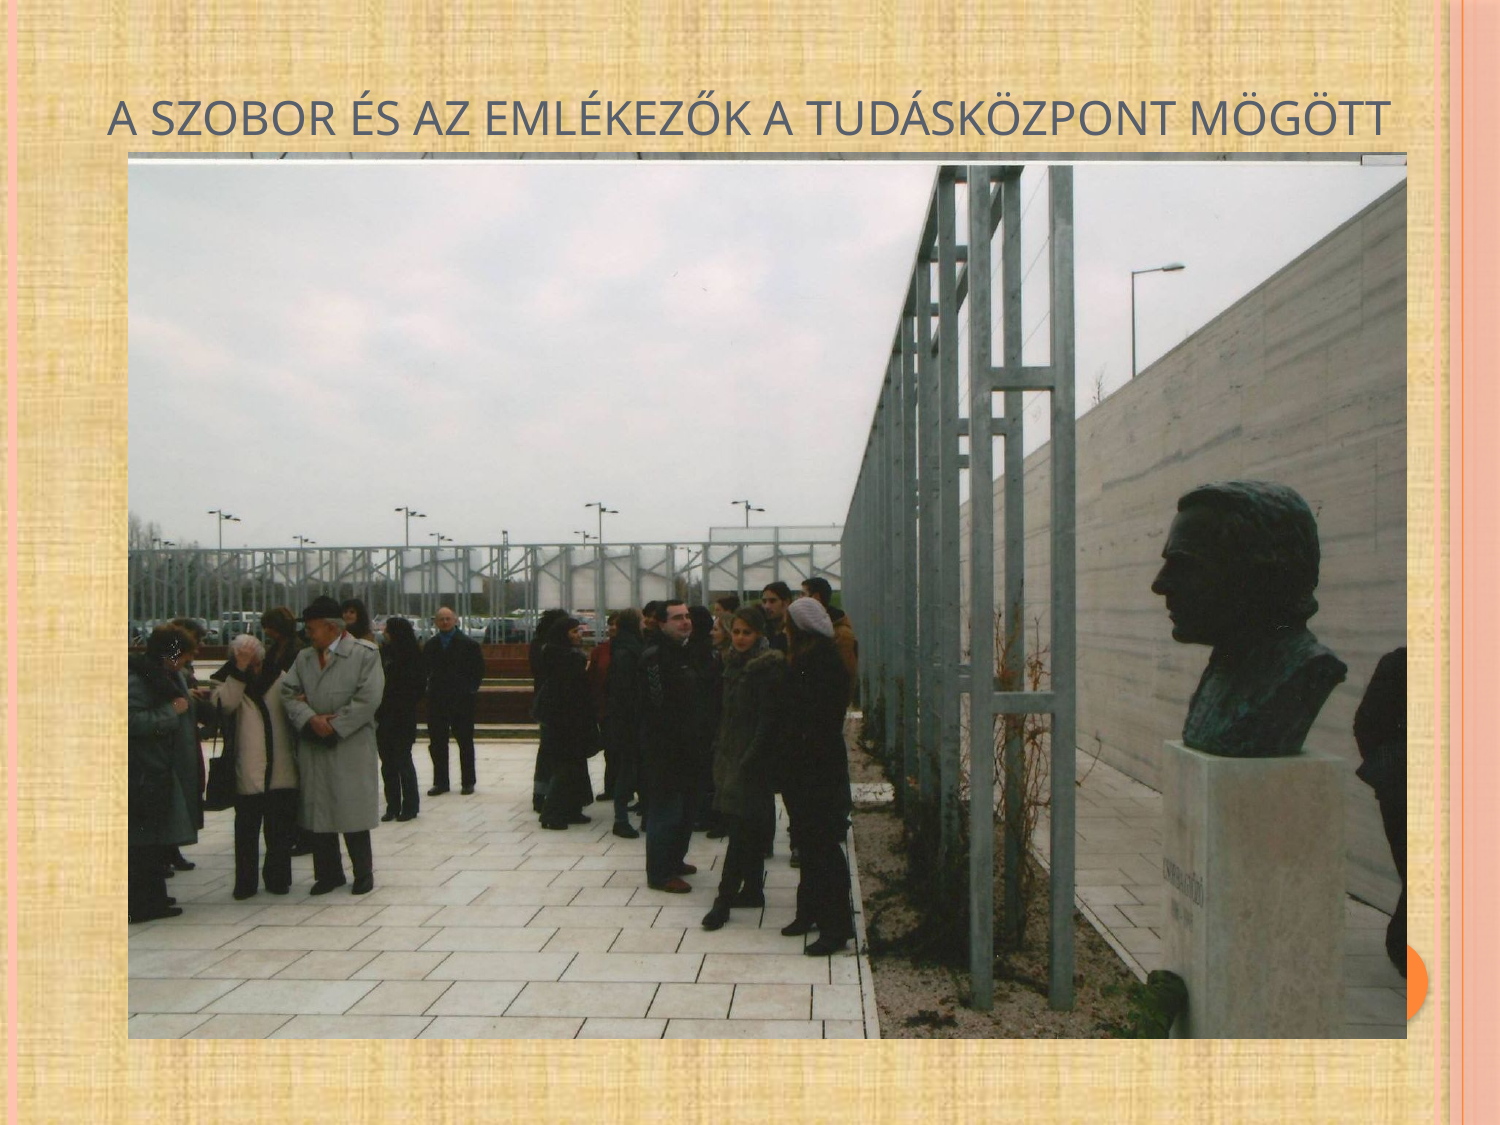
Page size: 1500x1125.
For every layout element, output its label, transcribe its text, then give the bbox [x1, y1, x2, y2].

picture [1441, 0, 1449, 1125]
picture [18, 0, 1434, 1125]
picture [0, 0, 7, 1125]
title A szobor és az emlékezők a Tudásközpont mögött [75, 45, 1425, 153]
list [128, 151, 1407, 1039]
